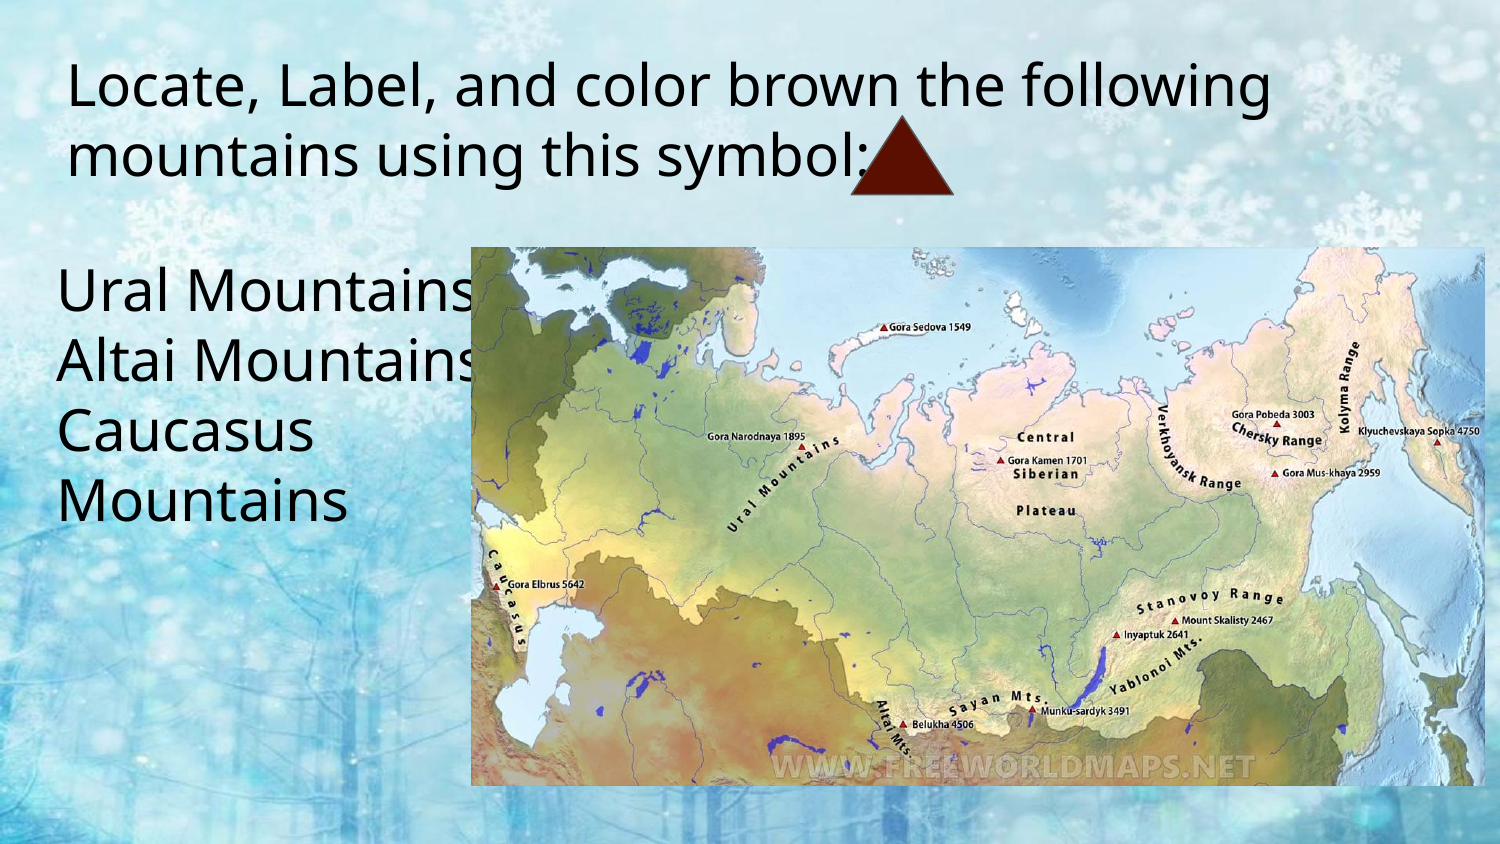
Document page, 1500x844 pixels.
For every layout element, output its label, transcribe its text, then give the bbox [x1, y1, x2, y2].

list Ural Mountains Altai Mountains Caucasus Mountains [41, 237, 698, 660]
picture [0, 0, 1500, 844]
title Locate, Label, and color brown the following mountains using this symbol: [51, 32, 1449, 186]
text_box [851, 115, 954, 195]
